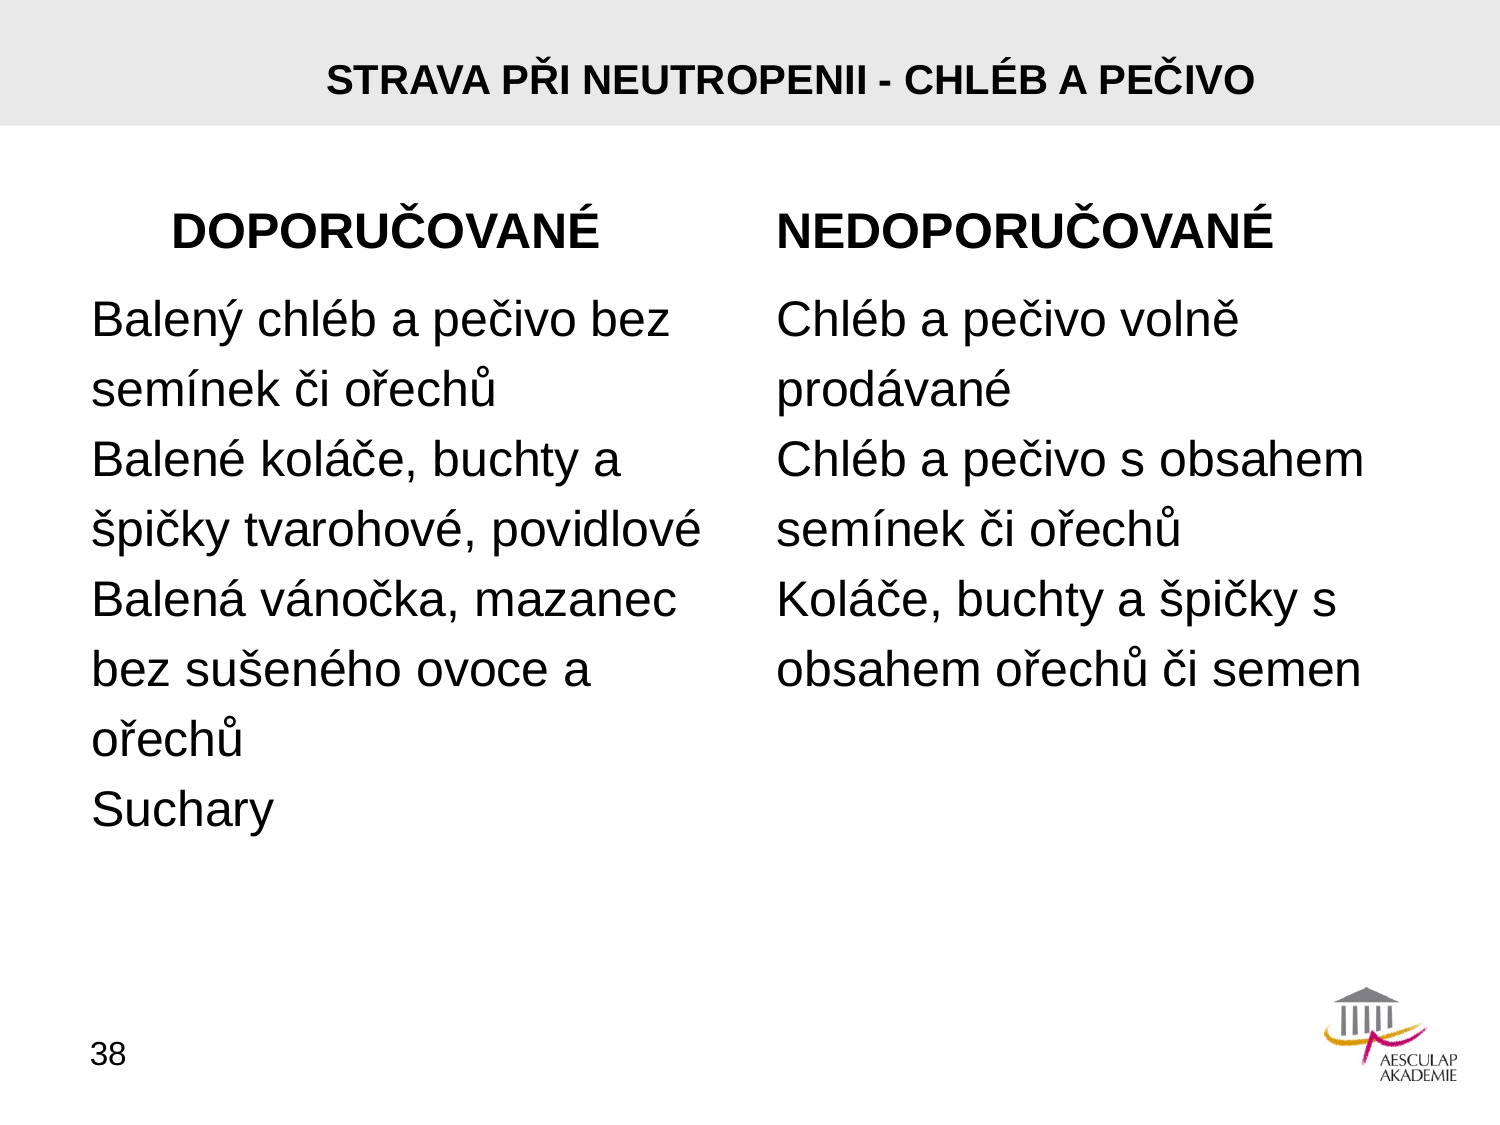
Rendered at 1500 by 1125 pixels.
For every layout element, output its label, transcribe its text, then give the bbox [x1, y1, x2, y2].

slide_number 38 [75, 1024, 425, 1103]
list NEDOPORUČOVANÉ [761, 160, 1426, 267]
list DOPORUČOVANÉ [64, 160, 728, 267]
list Chléb a pečivo volně prodávané Chléb a pečivo s obsahem semínek či ořechů Koláče, buchty a špičky s obsahem ořechů či semen [761, 278, 1426, 928]
list Balený chléb a pečivo bez semínek či ořechů Balené koláče, buchty a špičky tvarohové, povidlové Balená vánočka, mazanec bez sušeného ovoce a ořechů Suchary [76, 278, 740, 928]
picture [1324, 987, 1457, 1081]
title STRAVA PŘI NEUTROPENII - CHLÉB A PEČIVO [135, 58, 1448, 124]
